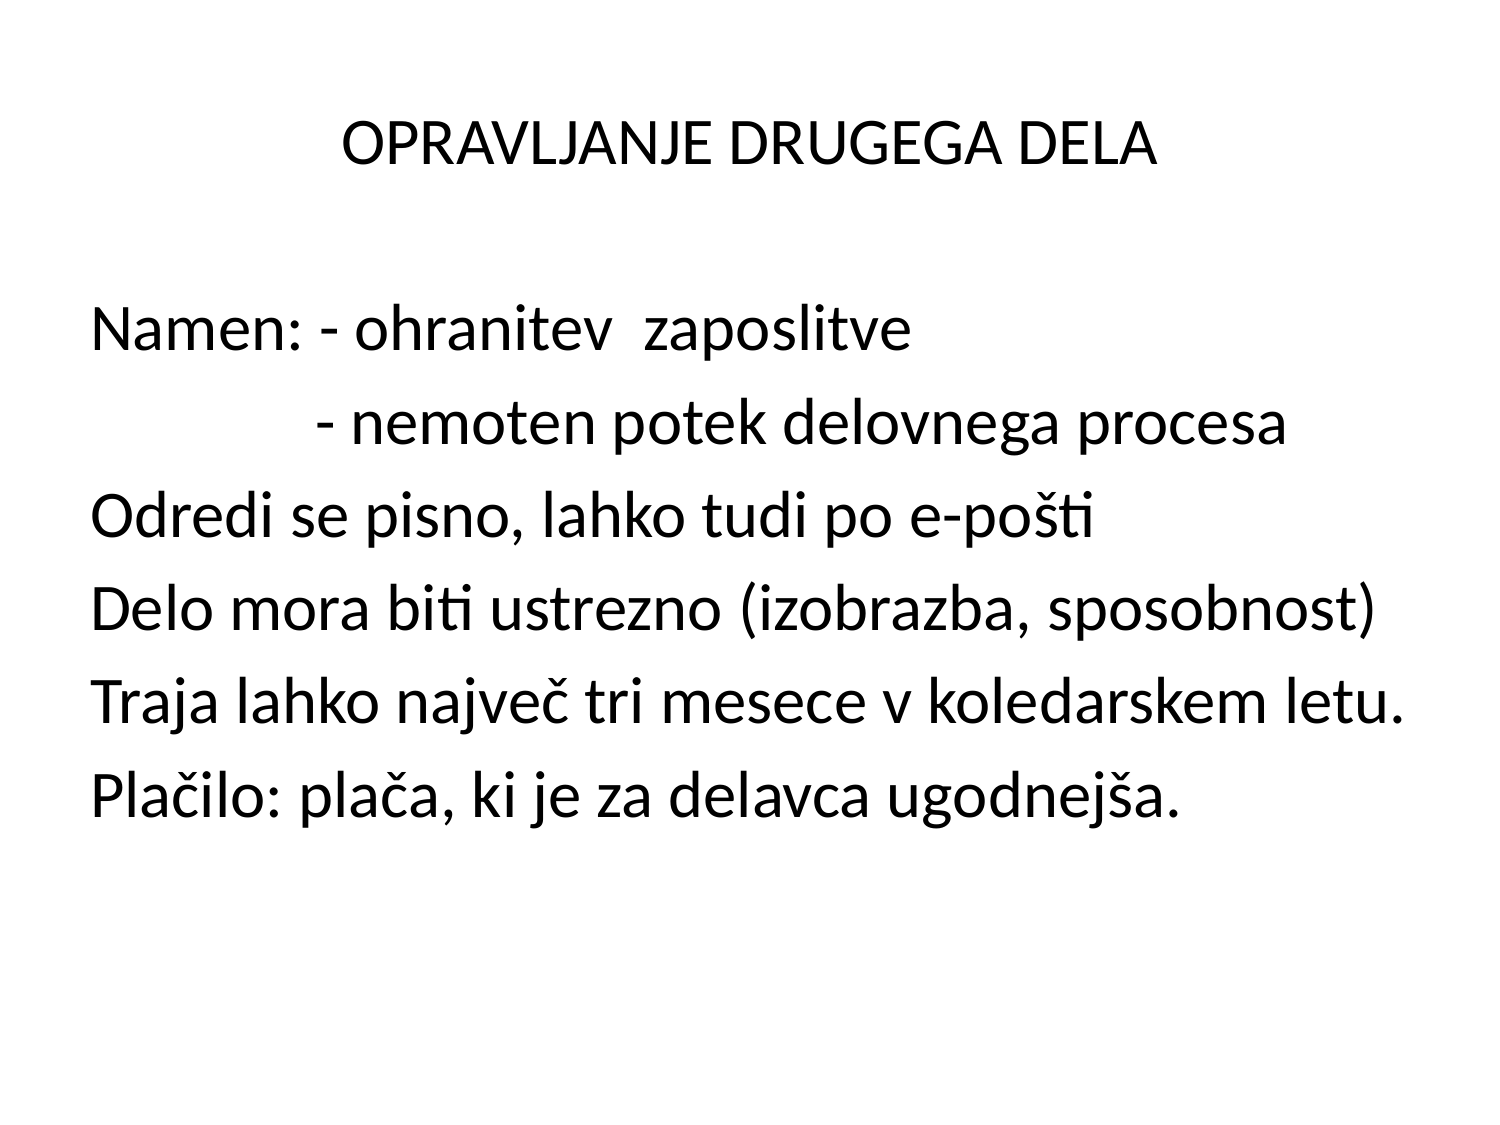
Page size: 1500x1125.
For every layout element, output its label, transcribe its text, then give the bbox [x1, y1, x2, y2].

list OPRAVLJANJE DRUGEGA DELA Namen: - ohranitev zaposlitve - nemoten potek delovnega procesa Odredi se pisno, lahko tudi po e-pošti Delo mora biti ustrezno (izobrazba, sposobnost) Traja lahko največ tri mesece v koledarskem letu. Plačilo: plača, ki je za delavca ugodnejša. [75, 90, 1425, 1005]
